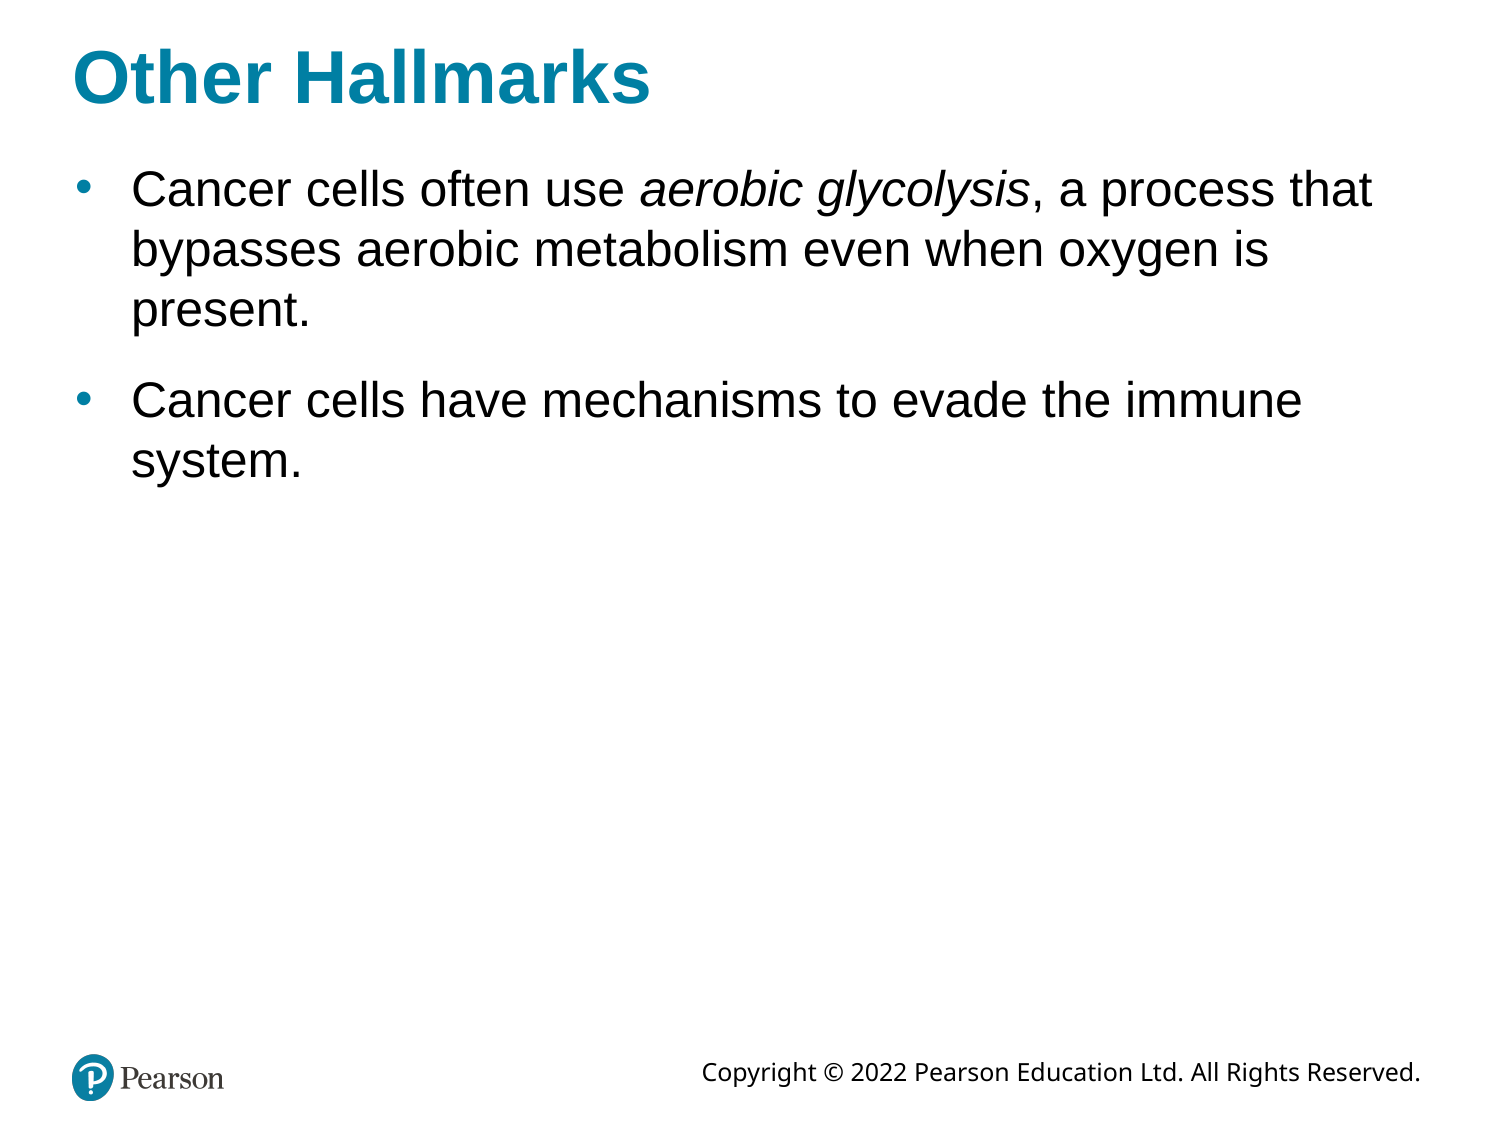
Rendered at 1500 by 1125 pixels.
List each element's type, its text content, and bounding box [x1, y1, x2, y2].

picture [98, 1054, 224, 1101]
picture [72, 1087, 83, 1101]
list Cancer cells often use aerobic glycolysis, a process that bypasses aerobic metabolism even when oxygen is present. Cancer cells have mechanisms to evade the immune system. [75, 156, 1426, 642]
picture [72, 1054, 88, 1070]
picture [80, 1063, 106, 1088]
title Other Hallmarks [72, 10, 1423, 119]
